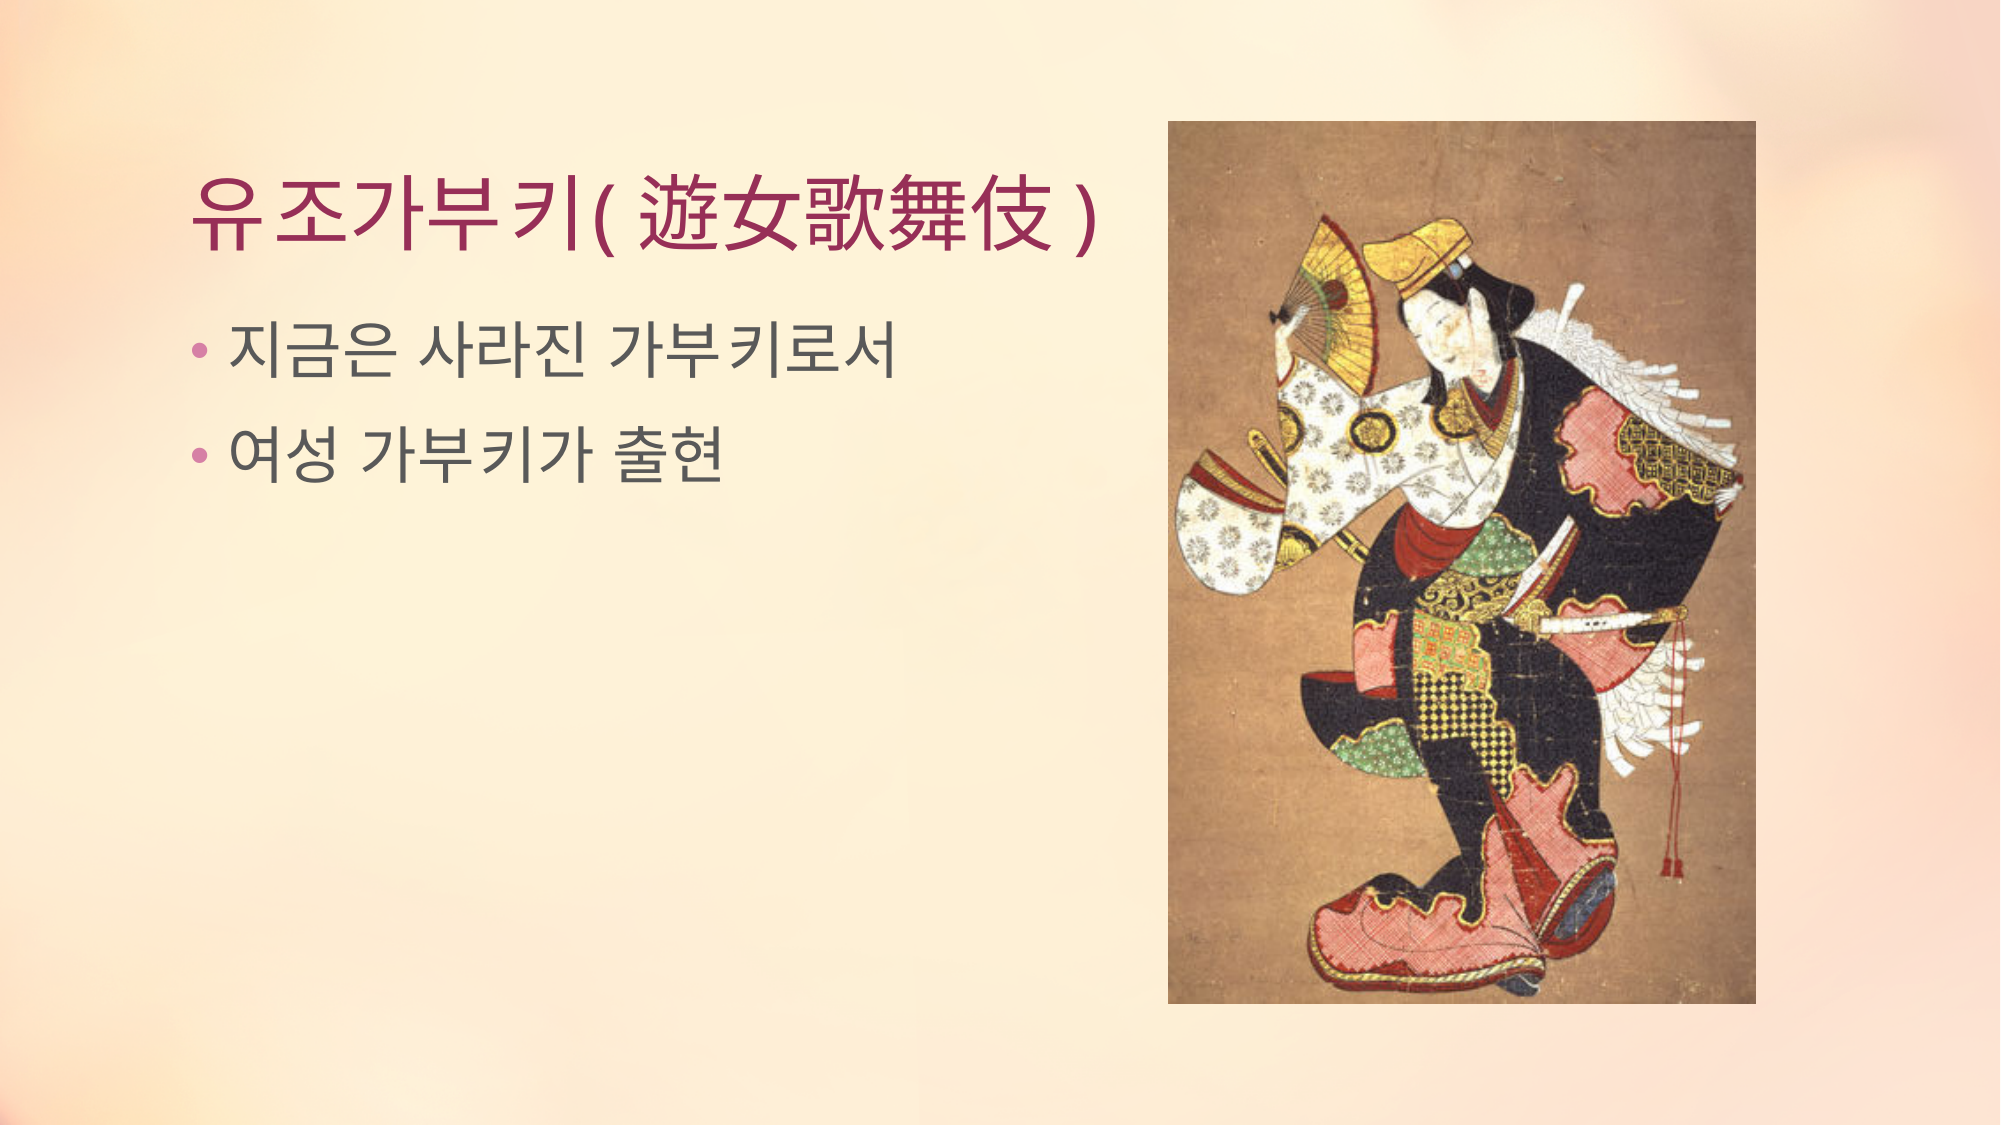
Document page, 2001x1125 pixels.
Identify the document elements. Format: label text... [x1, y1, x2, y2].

title 유조가부키(遊女歌舞伎) [174, 75, 1825, 271]
list 지금은 사라진 가부키로서 여성 가부키가 출현 [174, 312, 1825, 1013]
picture [0, 0, 2001, 1125]
